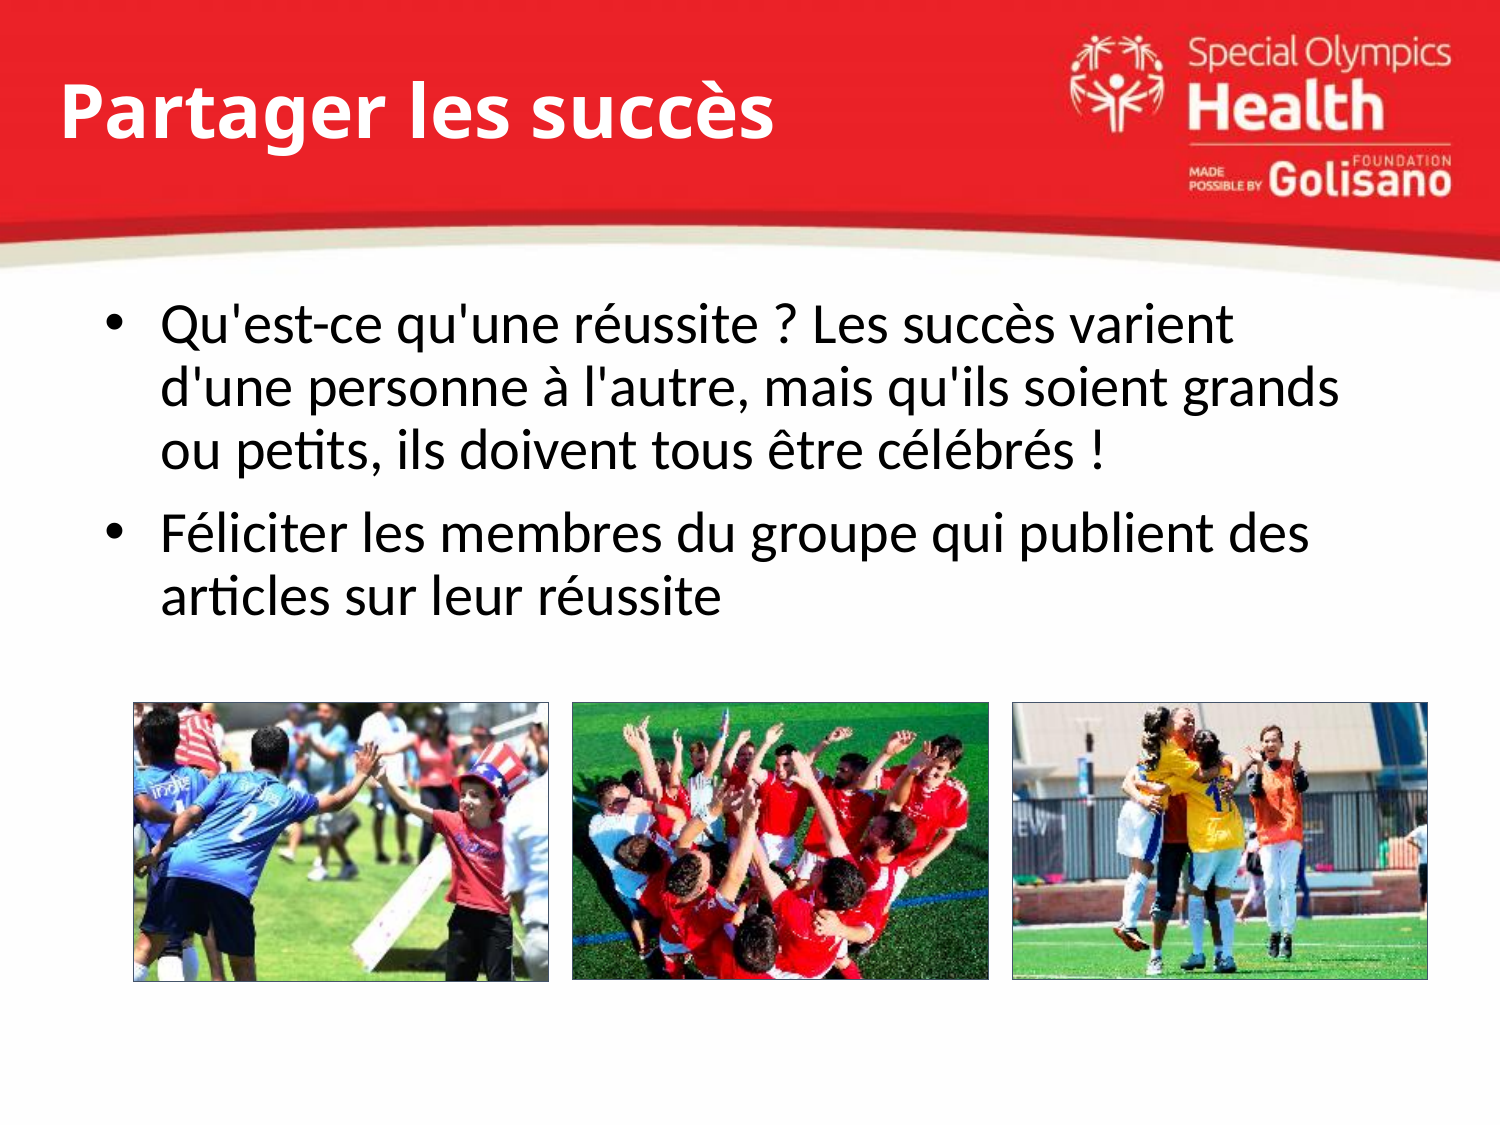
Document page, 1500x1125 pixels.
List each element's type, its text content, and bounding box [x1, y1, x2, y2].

list Qu'est-ce qu'une réussite ? Les succès varient d'une personne à l'autre, mais qu'ils soient grands ou petits, ils doivent tous être célébrés ! Féliciter les membres du groupe qui publient des articles sur leur réussite [89, 285, 1388, 669]
title Partager les succès [43, 65, 1337, 162]
picture [0, 0, 1500, 1125]
